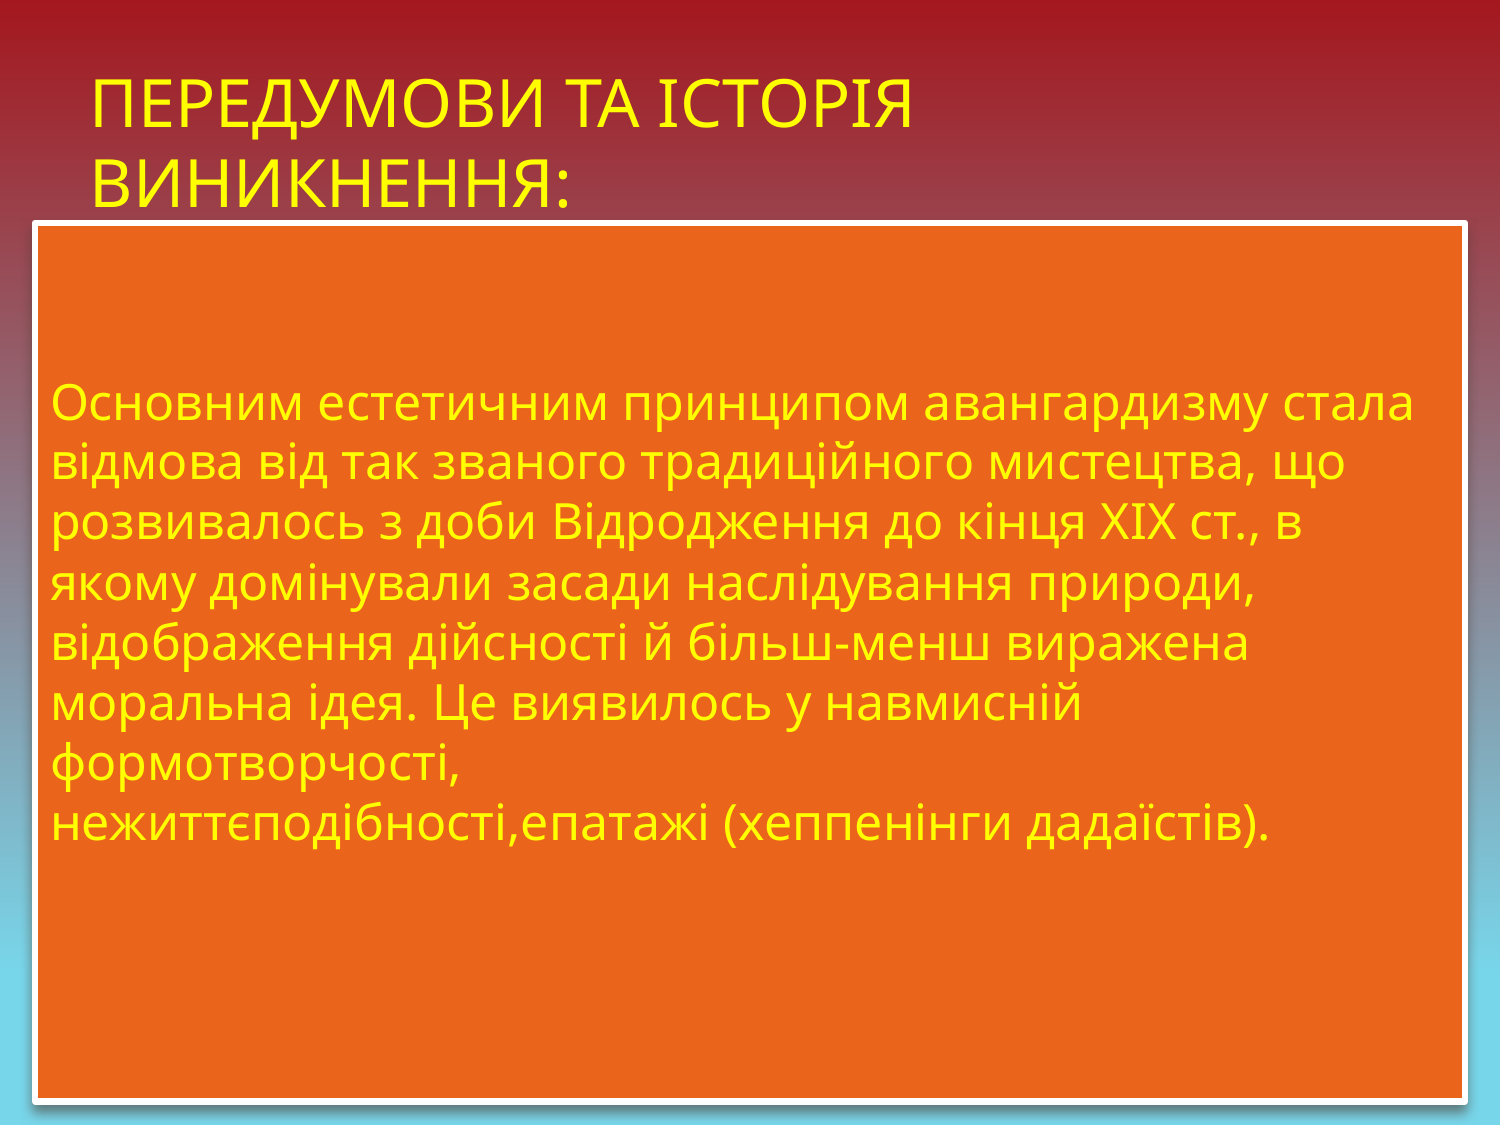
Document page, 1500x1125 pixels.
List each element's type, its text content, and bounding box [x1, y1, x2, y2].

list Основним естетичним принципом авангардизму стала відмова від так званого традиційного мистецтва, що розвивалось з доби Відродження до кінця XIX ст., в якому домінували засади наслідування природи, відображення дійсності й більш-менш виражена моральна ідея. Це виявилось у навмисній формотворчості, нежиттєподібності,епатажі (хеппенінги дадаїстів). [32, 220, 1468, 1105]
title Передумови та історія виникнення: [75, 34, 1425, 219]
